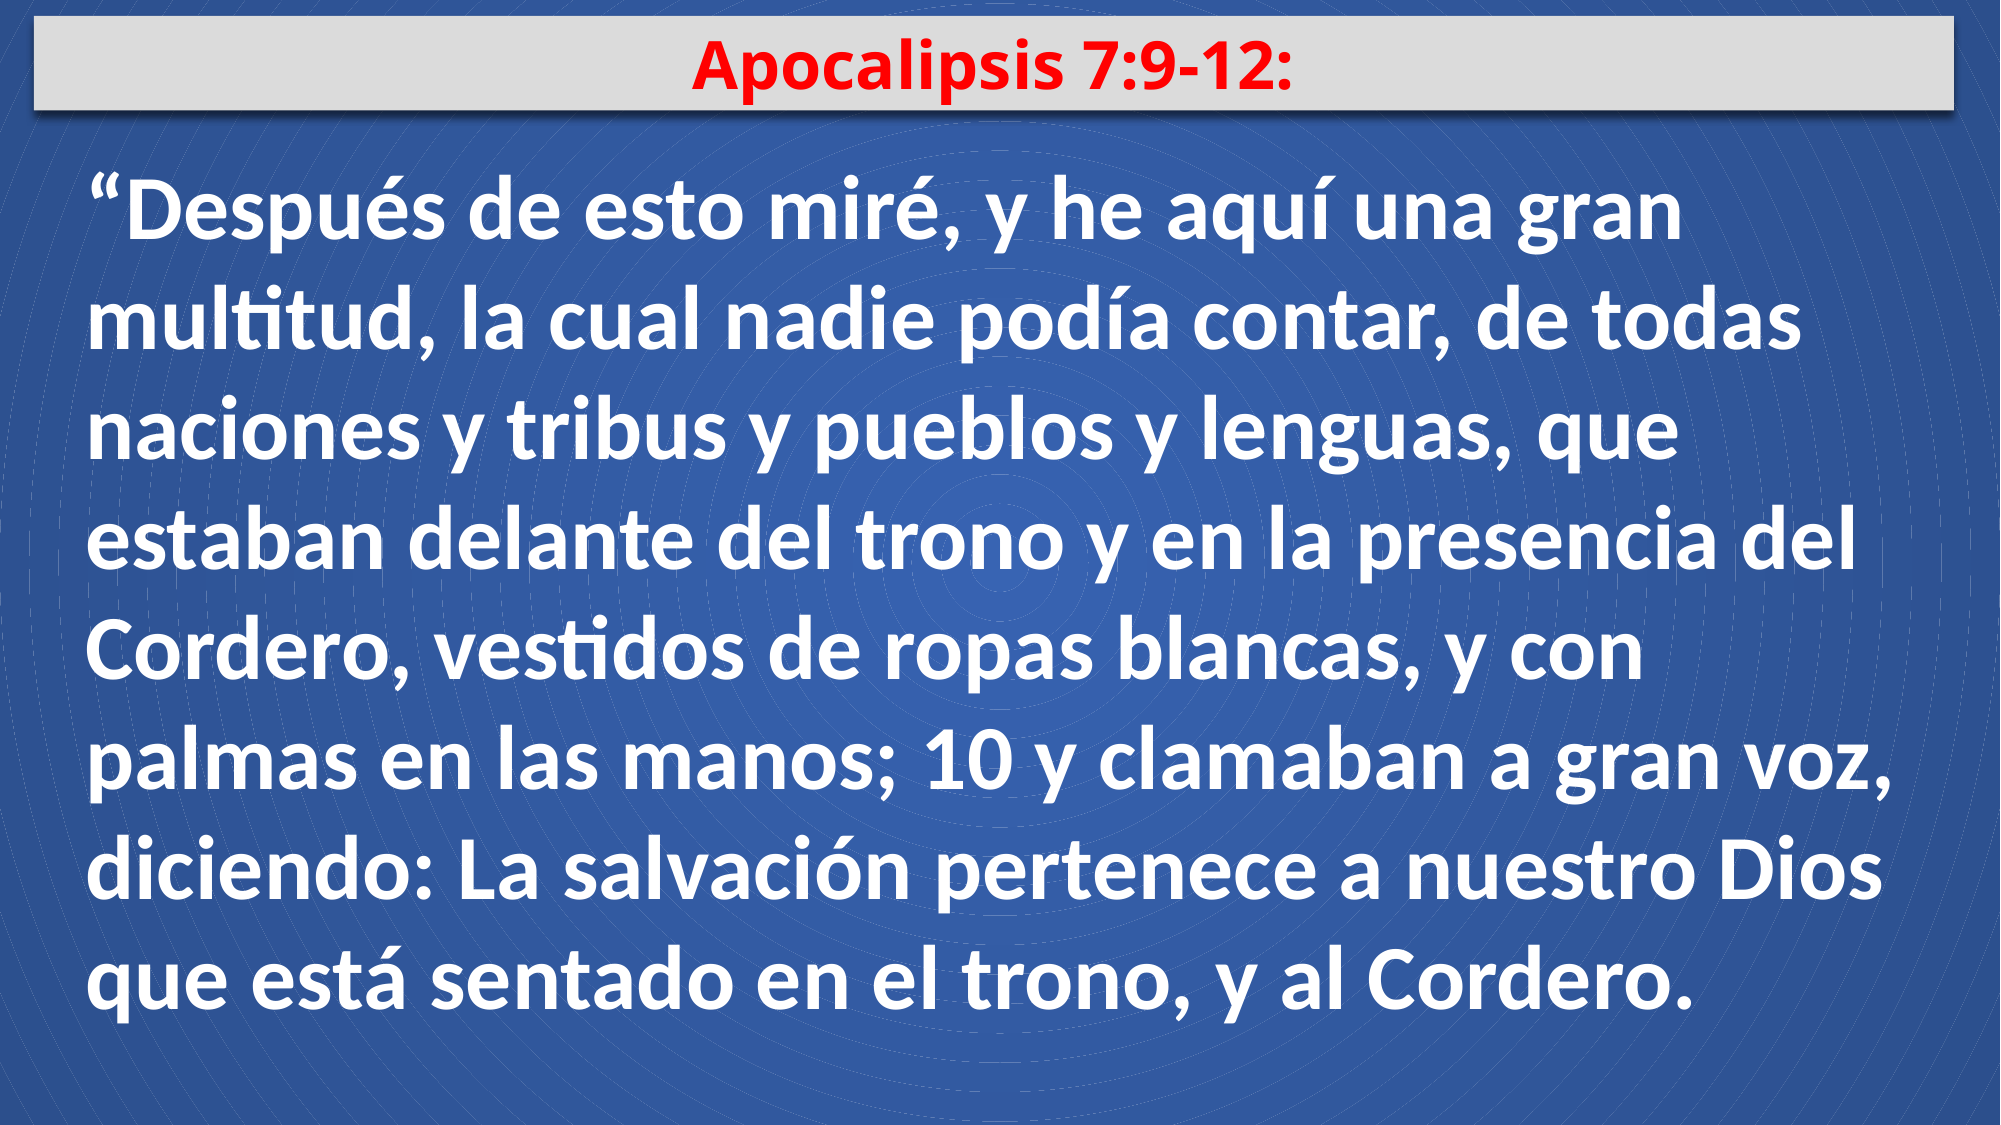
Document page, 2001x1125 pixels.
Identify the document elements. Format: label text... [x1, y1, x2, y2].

text_box “Después de esto miré, y he aquí una gran multitud, la cual nadie podía contar, de todas naciones y tribus y pueblos y lenguas, que estaban delante del trono y en la presencia del Cordero, vestidos de ropas blancas, y con palmas en las manos; 10 y clamaban a gran voz, diciendo: La salvación pertenece a nuestro Dios que está sentado en el trono, y al Cordero. [70, 140, 1954, 1035]
text_box Apocalipsis 7:9-12: [33, 15, 1954, 111]
